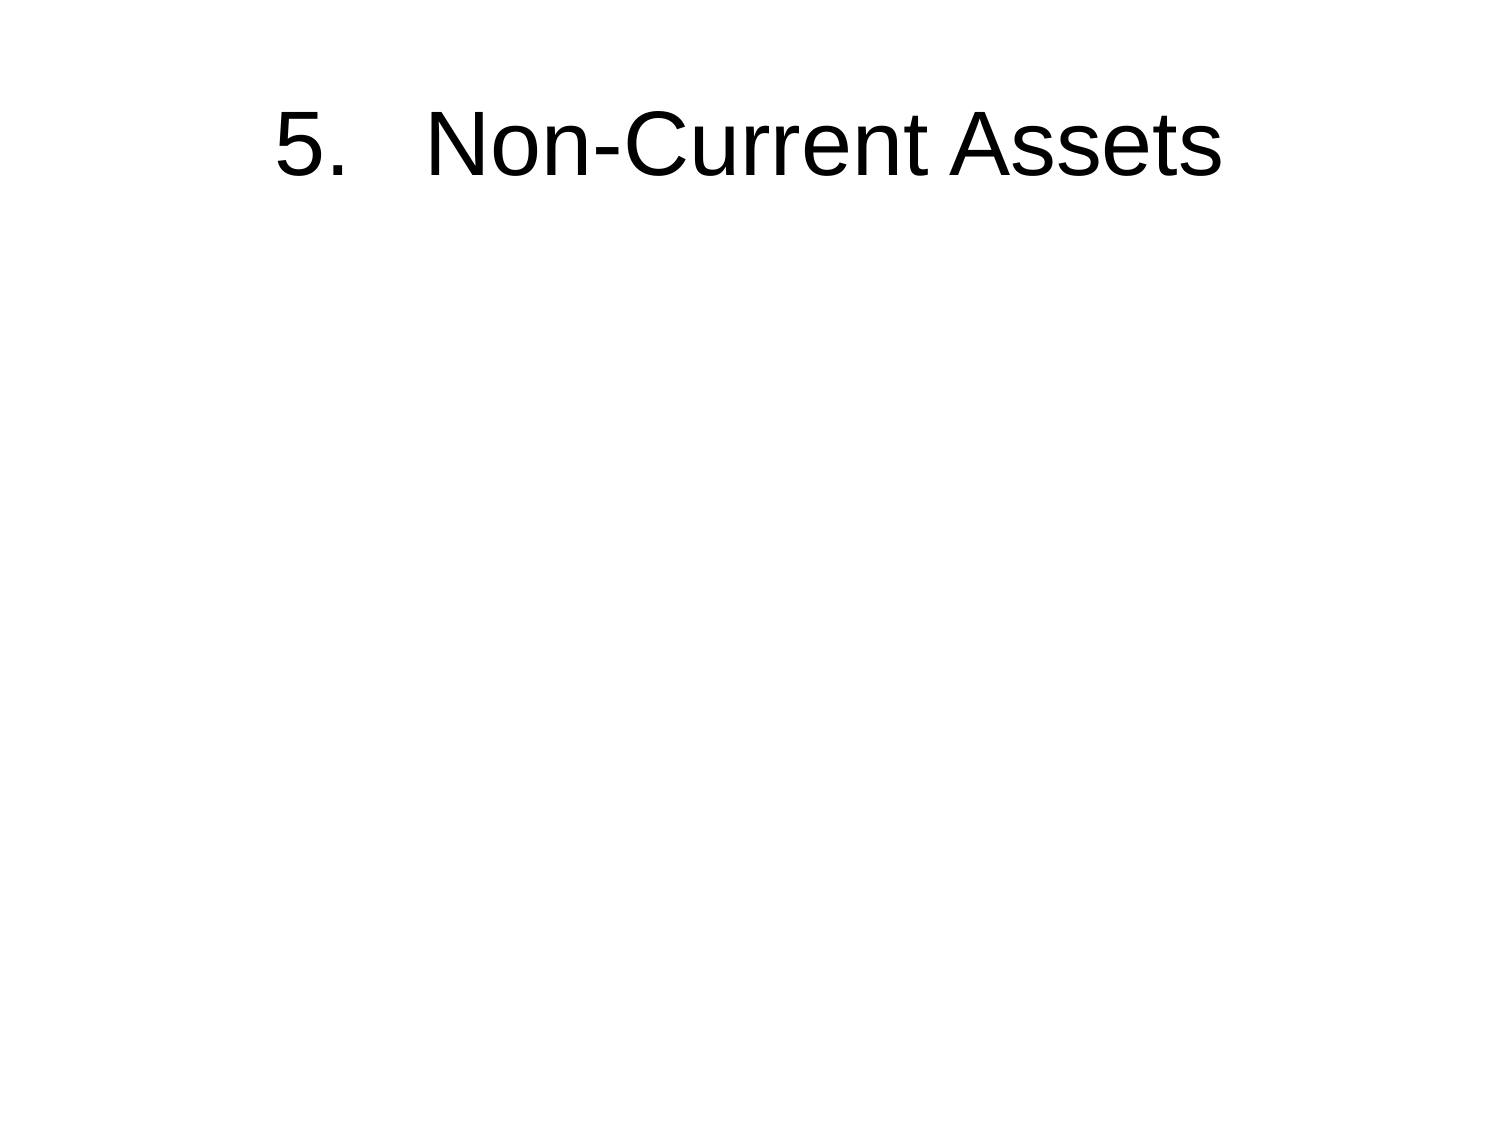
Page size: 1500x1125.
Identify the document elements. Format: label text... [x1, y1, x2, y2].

title 5. Non-Current Assets [75, 45, 1425, 233]
